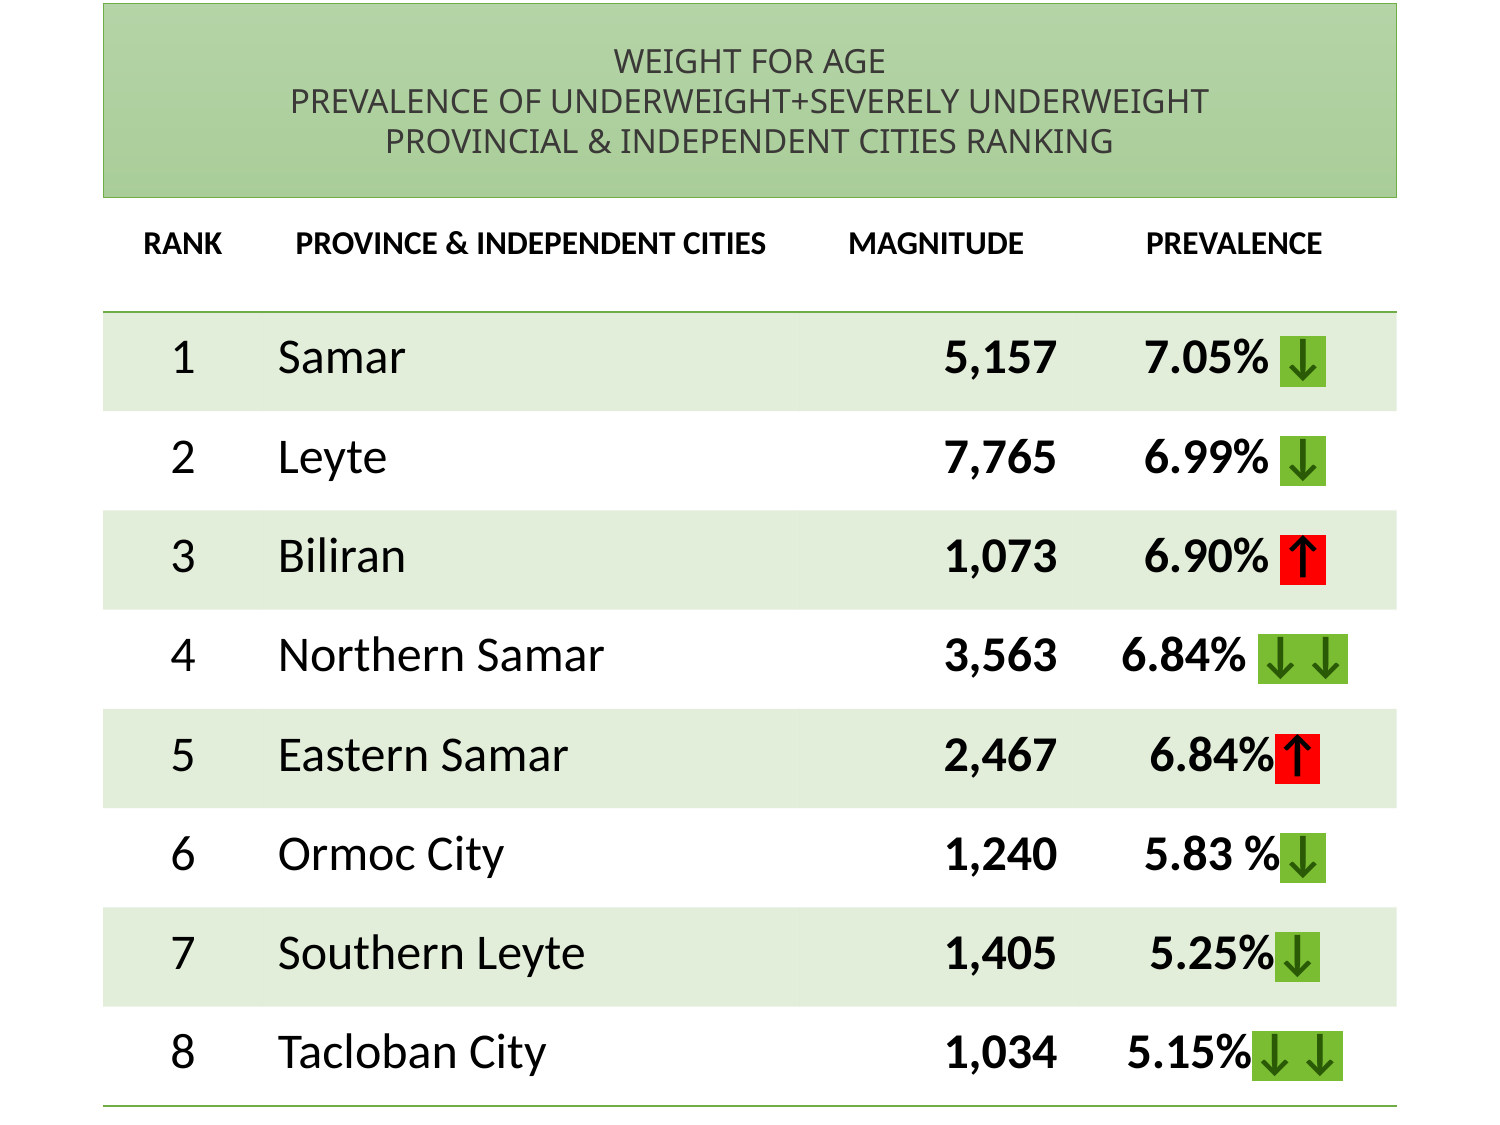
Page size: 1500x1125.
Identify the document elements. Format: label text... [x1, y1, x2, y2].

table_cell 6.84%↑ [1073, 709, 1397, 808]
table_cell 7 [103, 907, 263, 1007]
table_cell 6 [103, 808, 263, 907]
table_cell Ormoc City [263, 808, 800, 907]
table_cell 3,563 [800, 610, 1073, 709]
table_cell 8 [103, 1007, 263, 1105]
table_cell Eastern Samar [263, 709, 800, 808]
table_cell 1,405 [800, 907, 1073, 1007]
table_header PREVALENCE [1073, 198, 1397, 311]
table_cell Southern Leyte [263, 907, 800, 1007]
table_cell 5.83 %↓ [1073, 808, 1397, 907]
table_cell 4 [103, 610, 263, 709]
table_cell 7,765 [800, 411, 1073, 510]
table_cell Leyte [263, 411, 800, 510]
table_cell 5.15%↓↓ [1073, 1007, 1397, 1105]
table_header MAGNITUDE [800, 198, 1073, 311]
table_cell 1 [103, 313, 263, 411]
table_header PROVINCE & INDEPENDENT CITIES [263, 198, 800, 311]
table_cell 1,240 [800, 808, 1073, 907]
table_cell 5 [103, 709, 263, 808]
table_cell 2 [103, 411, 263, 510]
table_cell 6.90% ↑ [1073, 510, 1397, 610]
table_cell Northern Samar [263, 610, 800, 709]
table_cell 1,034 [800, 1007, 1073, 1105]
table_cell Biliran [263, 510, 800, 610]
table_cell 6.84% ↓↓ [1073, 610, 1397, 709]
table_cell Tacloban City [263, 1007, 800, 1105]
table_cell Samar [263, 313, 800, 411]
table_cell 1,073 [800, 510, 1073, 610]
table_cell 3 [103, 510, 263, 610]
table_cell 2,467 [800, 709, 1073, 808]
table_cell 7.05% ↓ [1073, 313, 1397, 411]
table_cell 5,157 [800, 313, 1073, 411]
text_box WEIGHT FOR AGE PREVALENCE OF UNDERWEIGHT+SEVERELY UNDERWEIGHT PROVINCIAL & INDEPENDENT CITIES RANKING [103, 3, 1397, 198]
table_cell 5.25%↓ [1073, 907, 1397, 1007]
table_cell 6.99% ↓ [1073, 411, 1397, 510]
table_header RANK [103, 198, 263, 311]
